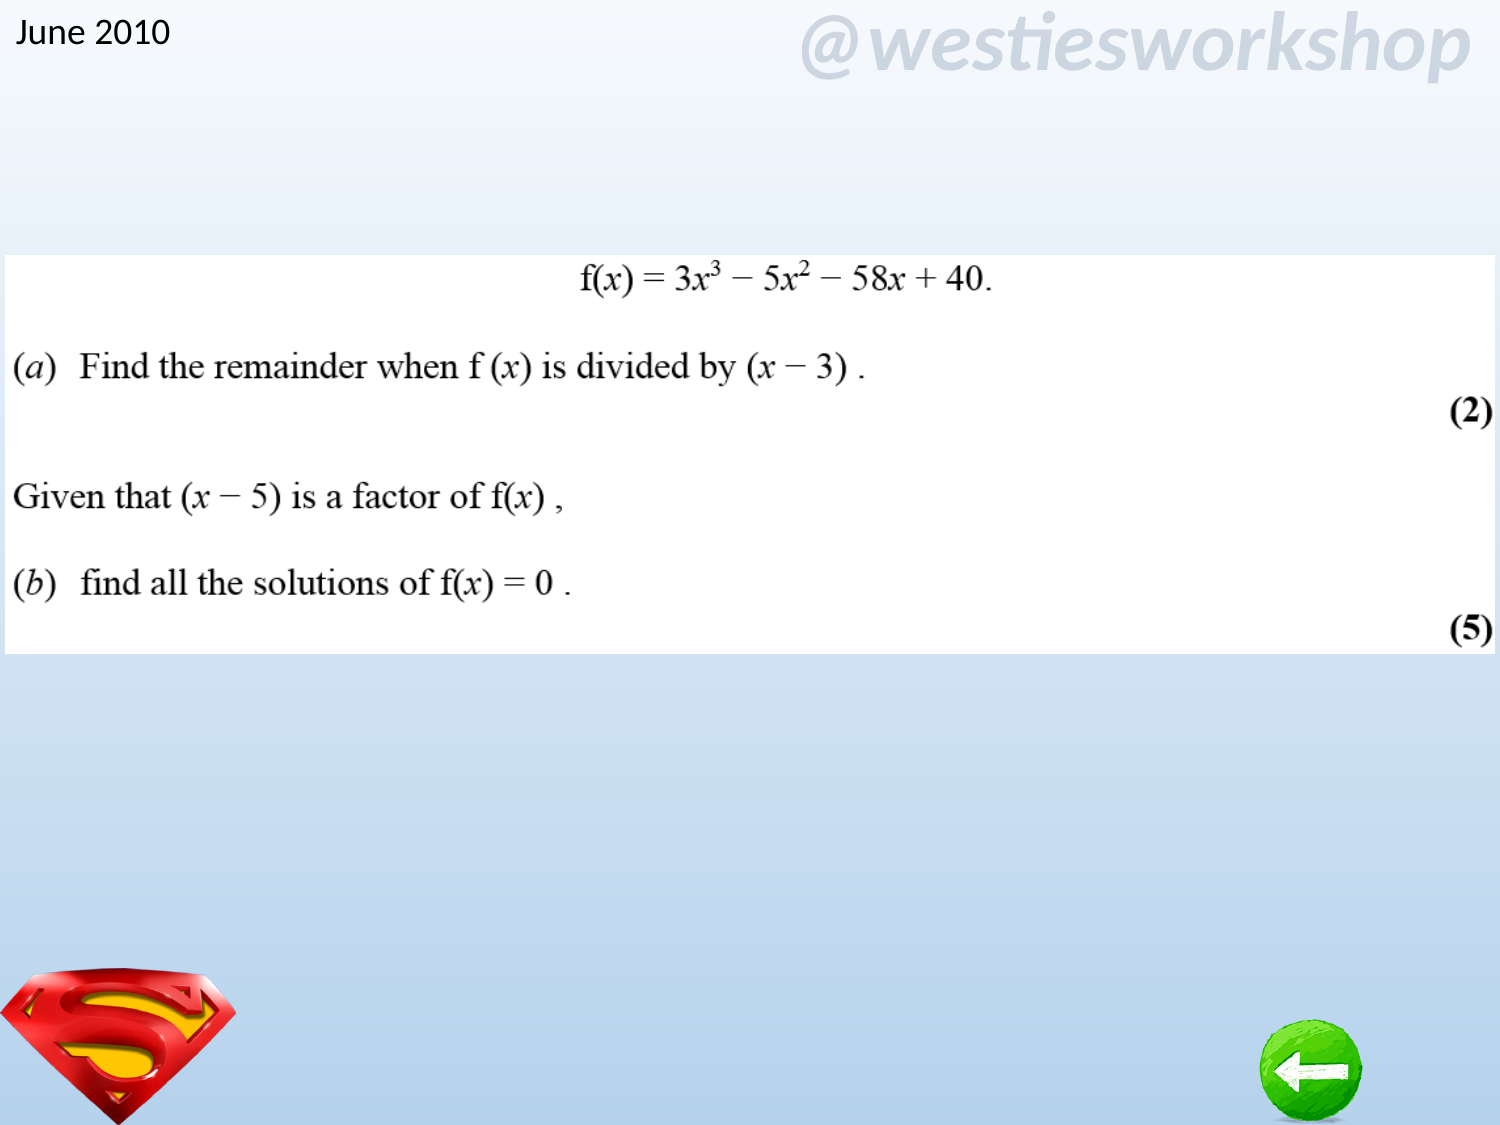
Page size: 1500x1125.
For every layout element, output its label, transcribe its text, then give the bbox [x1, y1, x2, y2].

text_box June 2010 [1, 0, 186, 60]
picture [5, 255, 1495, 654]
picture [1257, 1019, 1364, 1125]
picture [0, 968, 236, 1125]
